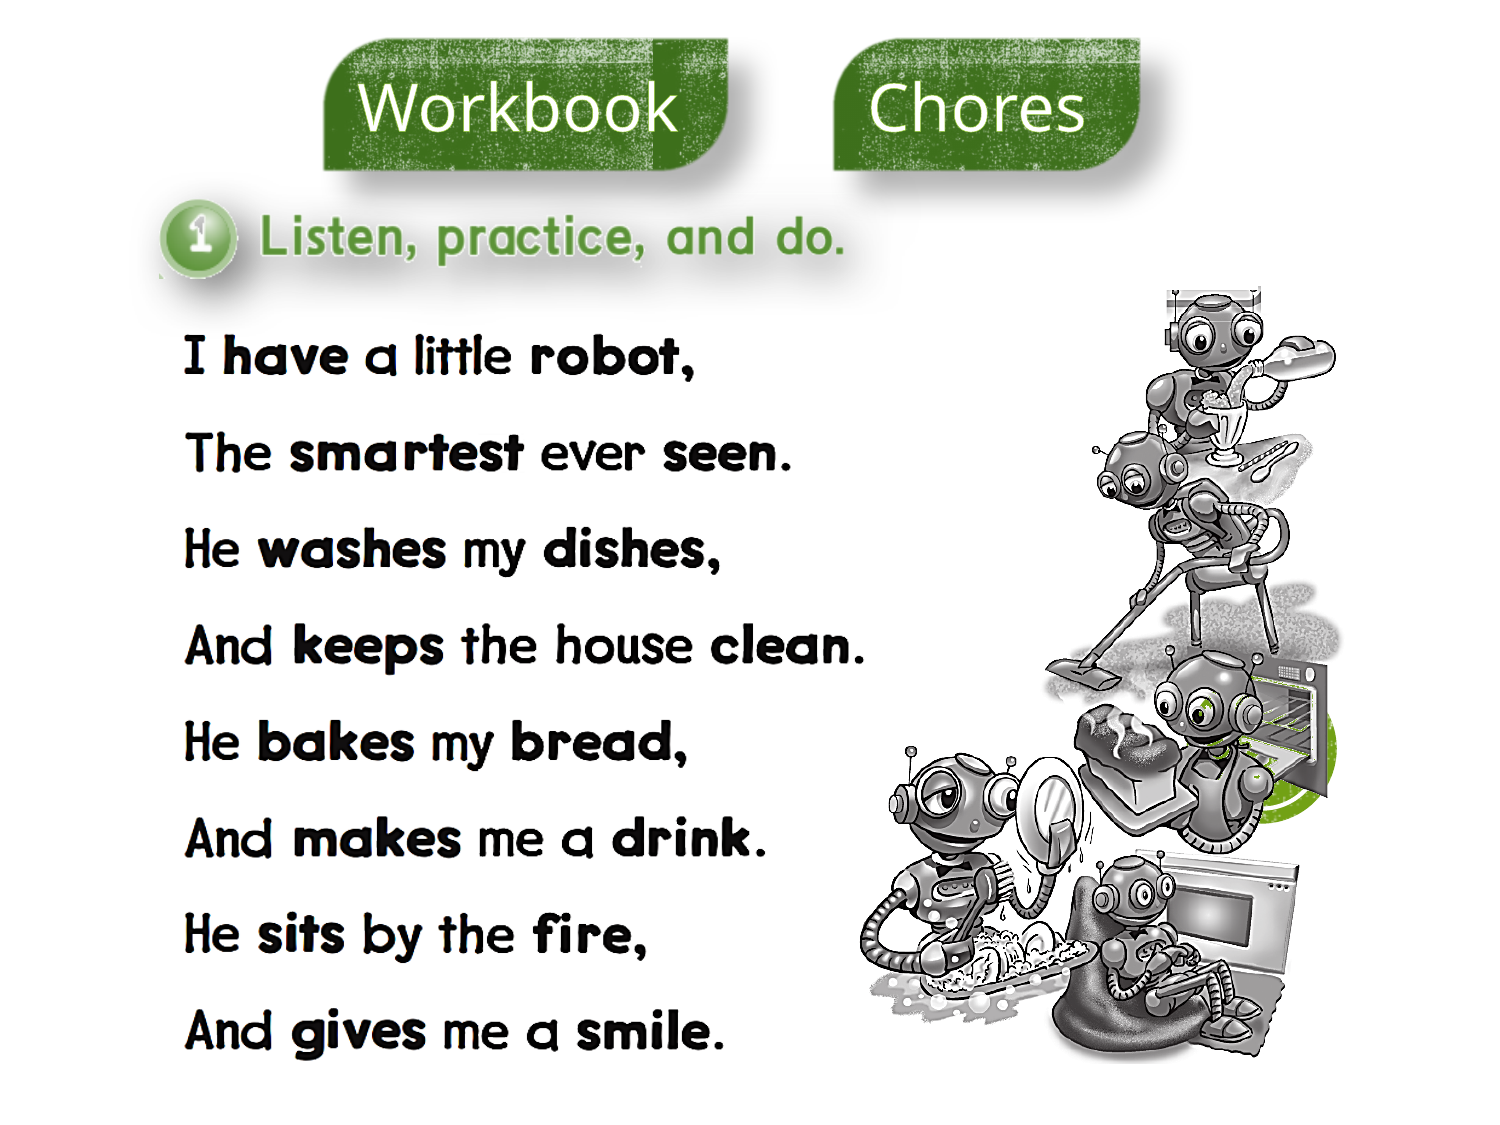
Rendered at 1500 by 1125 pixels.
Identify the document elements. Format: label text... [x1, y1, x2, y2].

picture [159, 281, 1349, 1071]
text_box Workbook [326, 41, 726, 169]
text_box Chores [836, 41, 1138, 169]
picture [162, 196, 868, 276]
